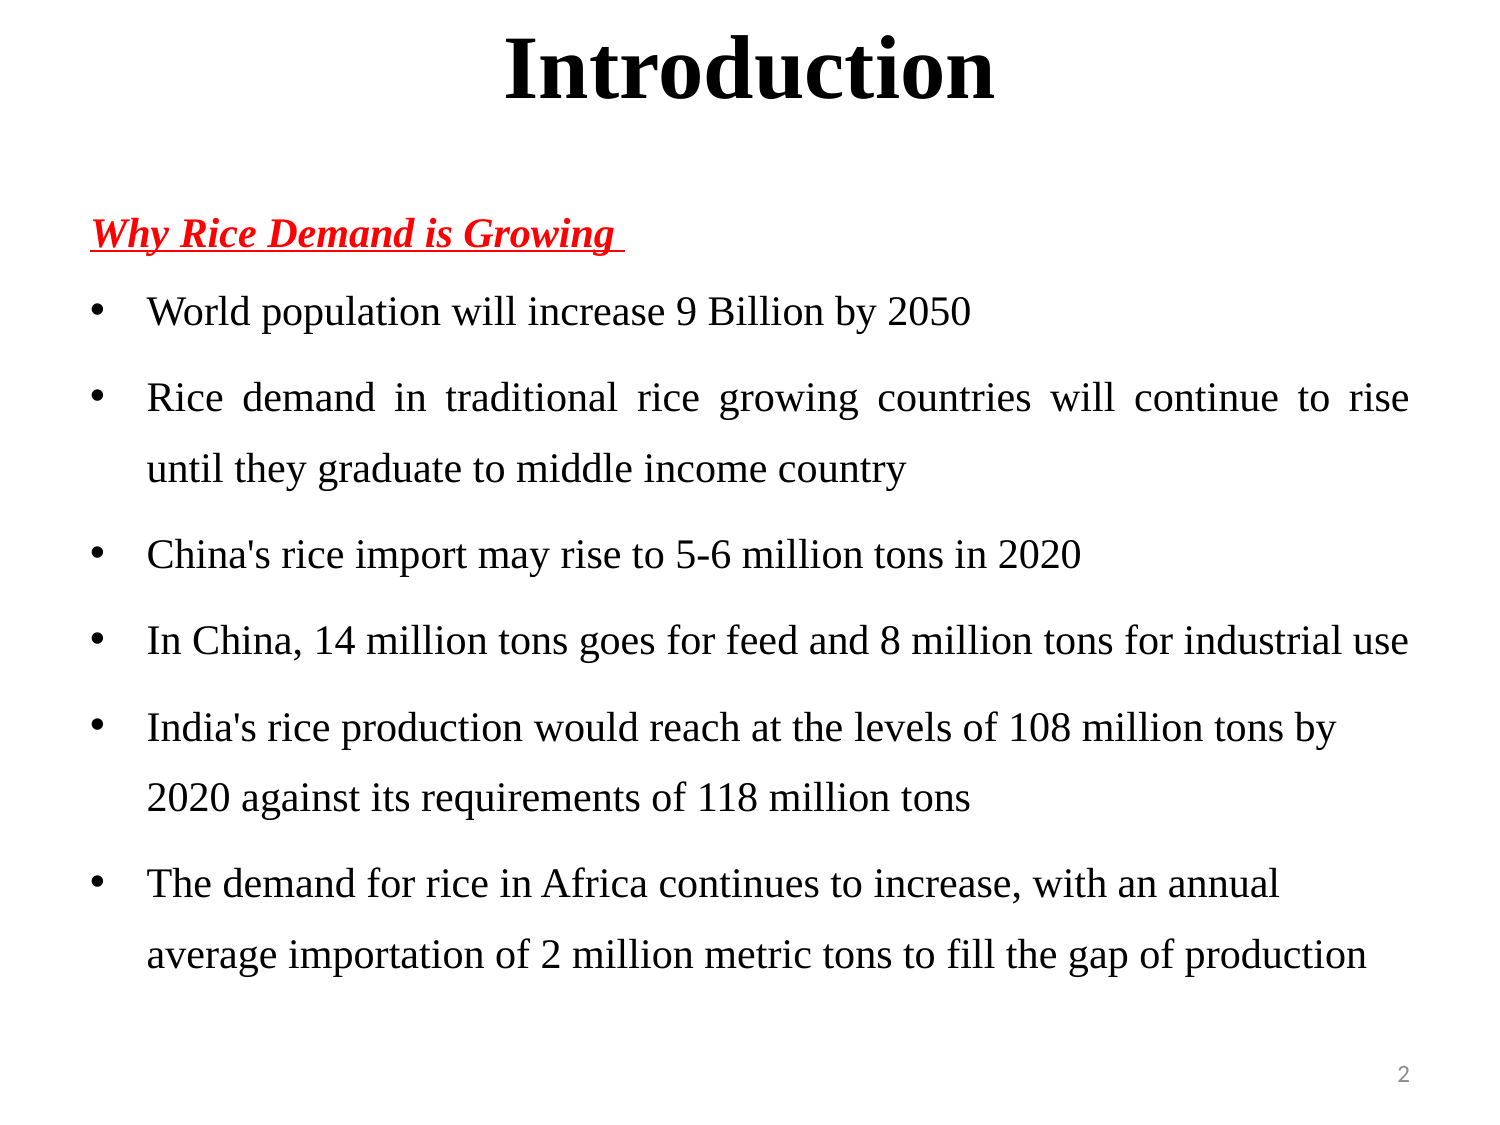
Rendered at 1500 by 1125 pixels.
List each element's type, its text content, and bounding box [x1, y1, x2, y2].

slide_number 2 [1074, 1042, 1425, 1103]
title Introduction [75, 0, 1425, 125]
list Why Rice Demand is Growing World population will increase 9 Billion by 2050 Rice demand in traditional rice growing countries will continue to rise until they graduate to middle income country China's rice import may rise to 5-6 million tons in 2020 In China, 14 million tons goes for feed and 8 million tons for industrial use India's rice production would reach at the levels of 108 million tons by 2020 against its requirements of 118 million tons The demand for rice in Africa continues to increase, with an annual average importation of 2 million metric tons to fill the gap of production [75, 162, 1425, 1005]
